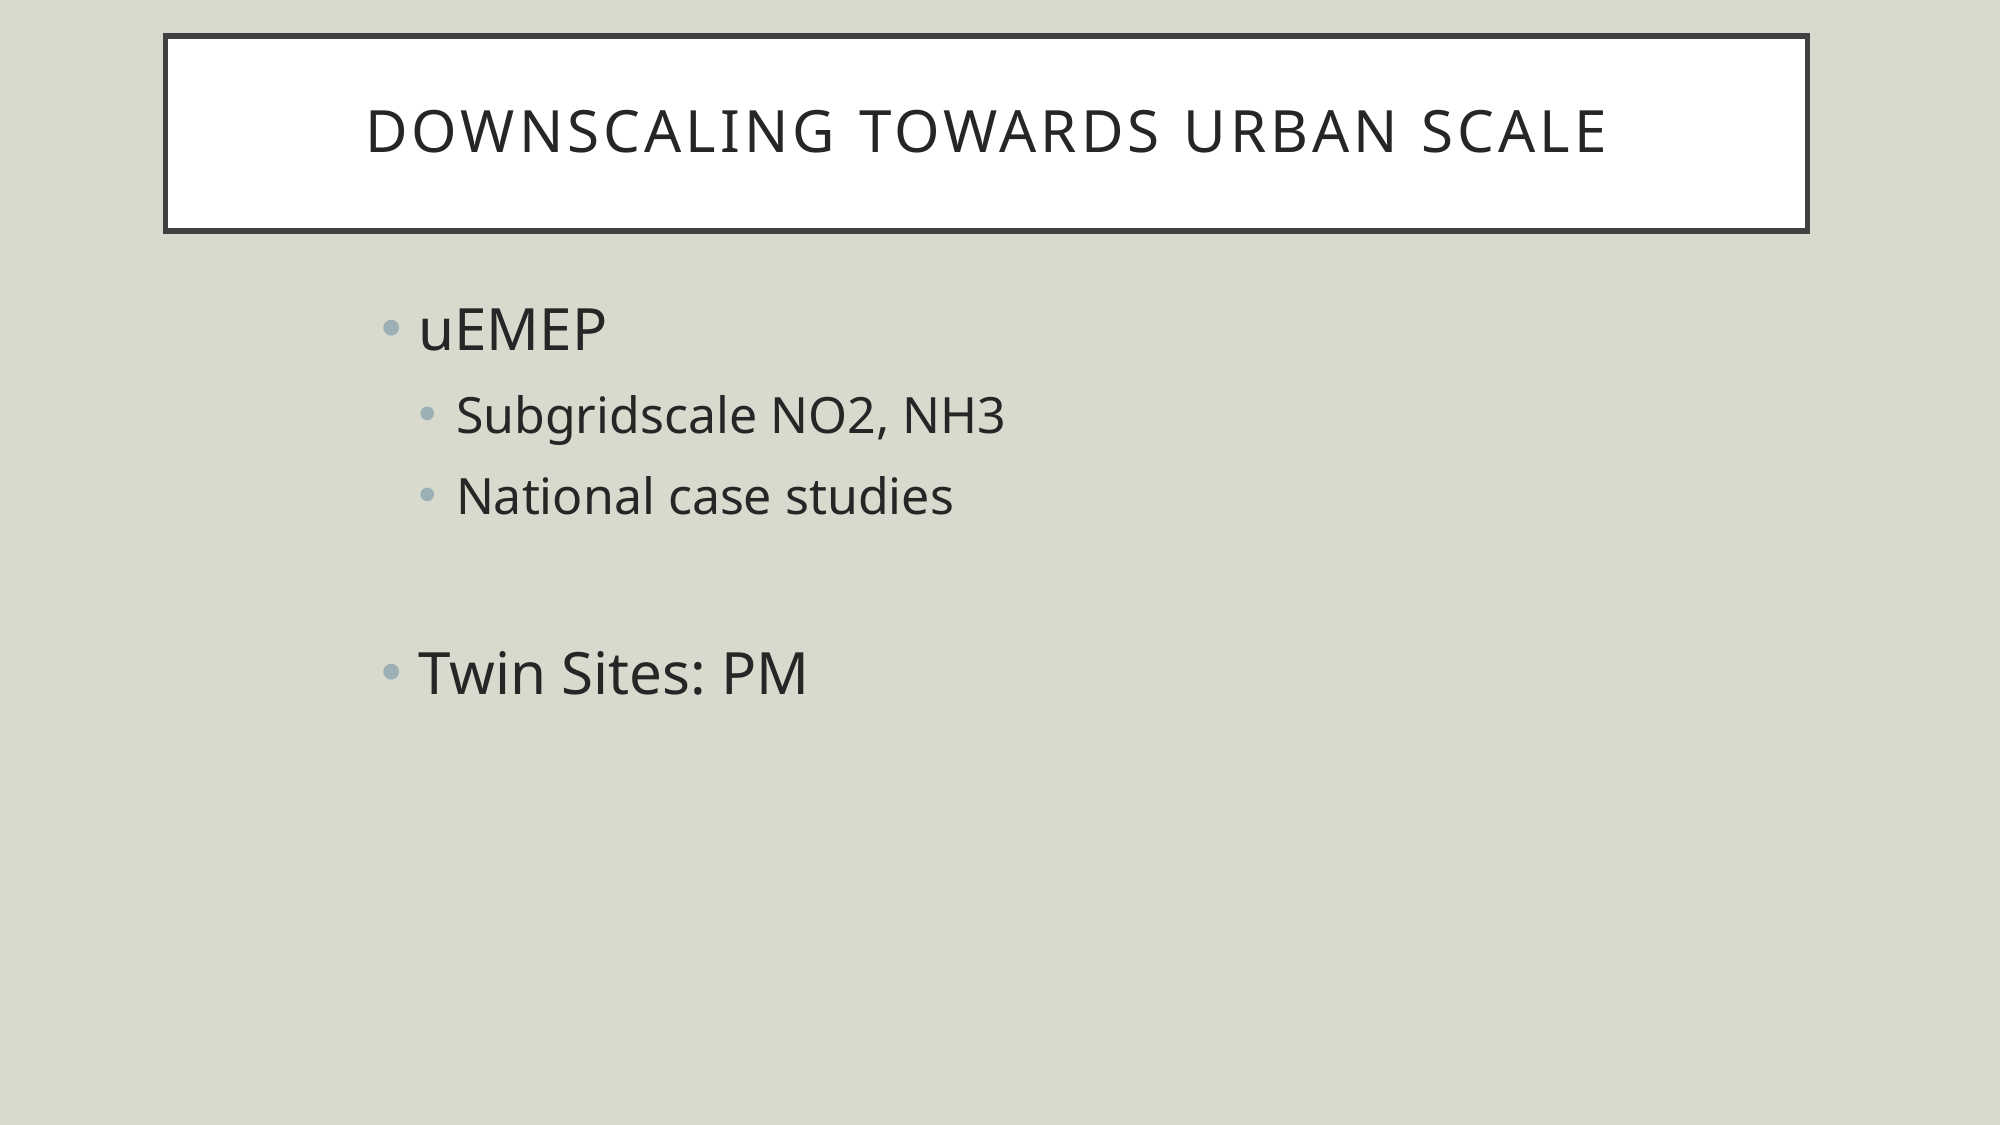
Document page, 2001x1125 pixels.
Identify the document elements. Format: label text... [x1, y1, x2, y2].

title Downscaling towards urban scale [163, 33, 1810, 234]
list uEMEP Subgridscale NO2, NH3 National case studies Twin Sites: PM [366, 285, 1657, 952]
